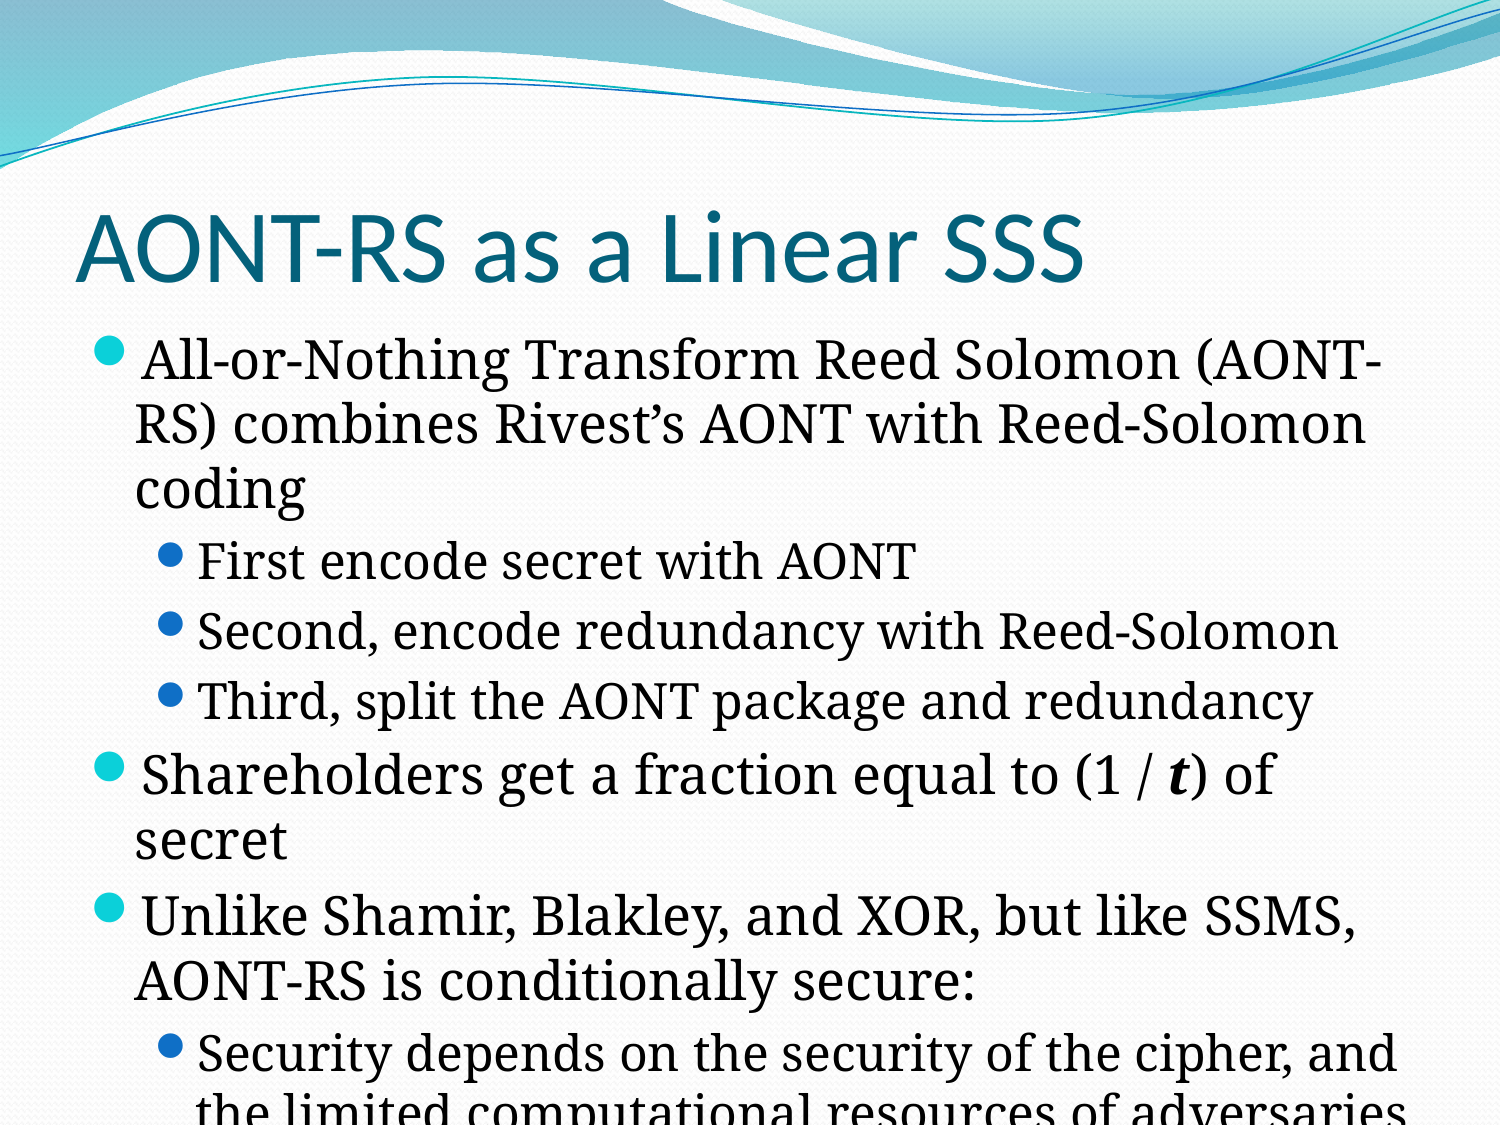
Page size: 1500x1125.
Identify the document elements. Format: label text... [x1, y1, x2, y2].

list All-or-Nothing Transform Reed Solomon (AONT-RS) combines Rivest’s AONT with Reed-Solomon coding First encode secret with AONT Second, encode redundancy with Reed-Solomon Third, split the AONT package and redundancy Shareholders get a fraction equal to (1 / t) of secret Unlike Shamir, Blakley, and XOR, but like SSMS, AONT-RS is conditionally secure: Security depends on the security of the cipher, and the limited computational resources of adversaries [75, 317, 1425, 1038]
title AONT-RS as a Linear SSS [75, 115, 1425, 304]
